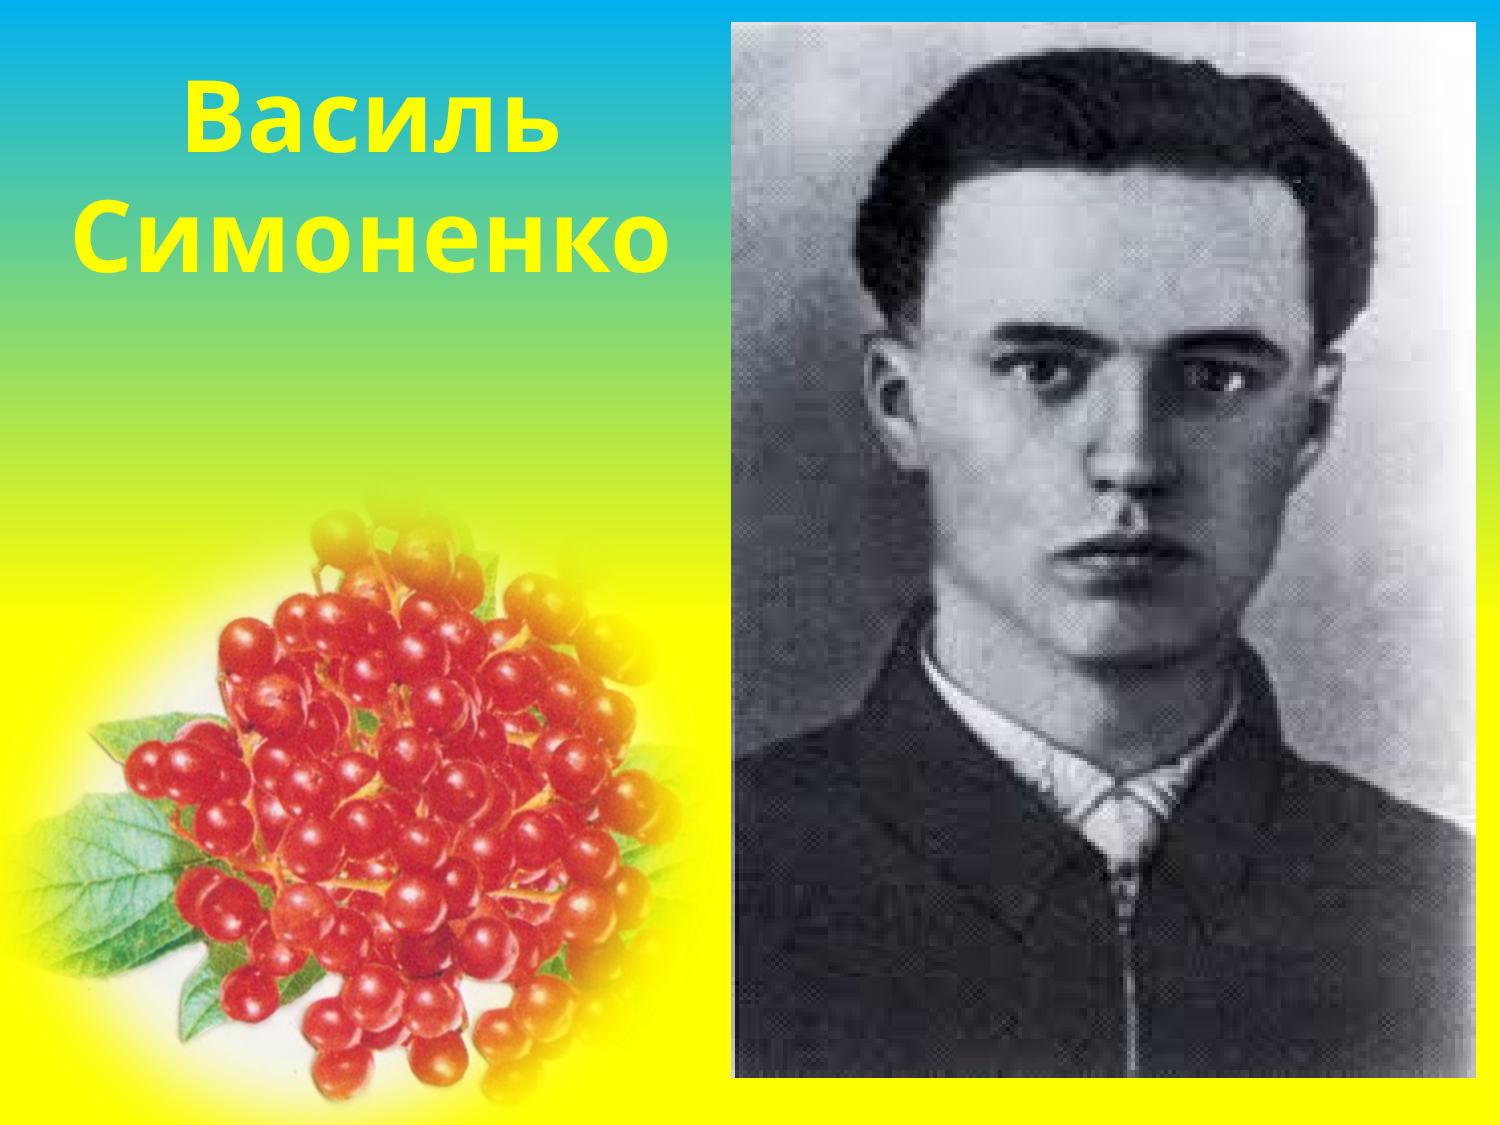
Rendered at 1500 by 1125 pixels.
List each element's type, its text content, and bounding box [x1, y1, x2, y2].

text_box Василь Симоненко [11, 30, 726, 315]
picture [0, 23, 1477, 1125]
